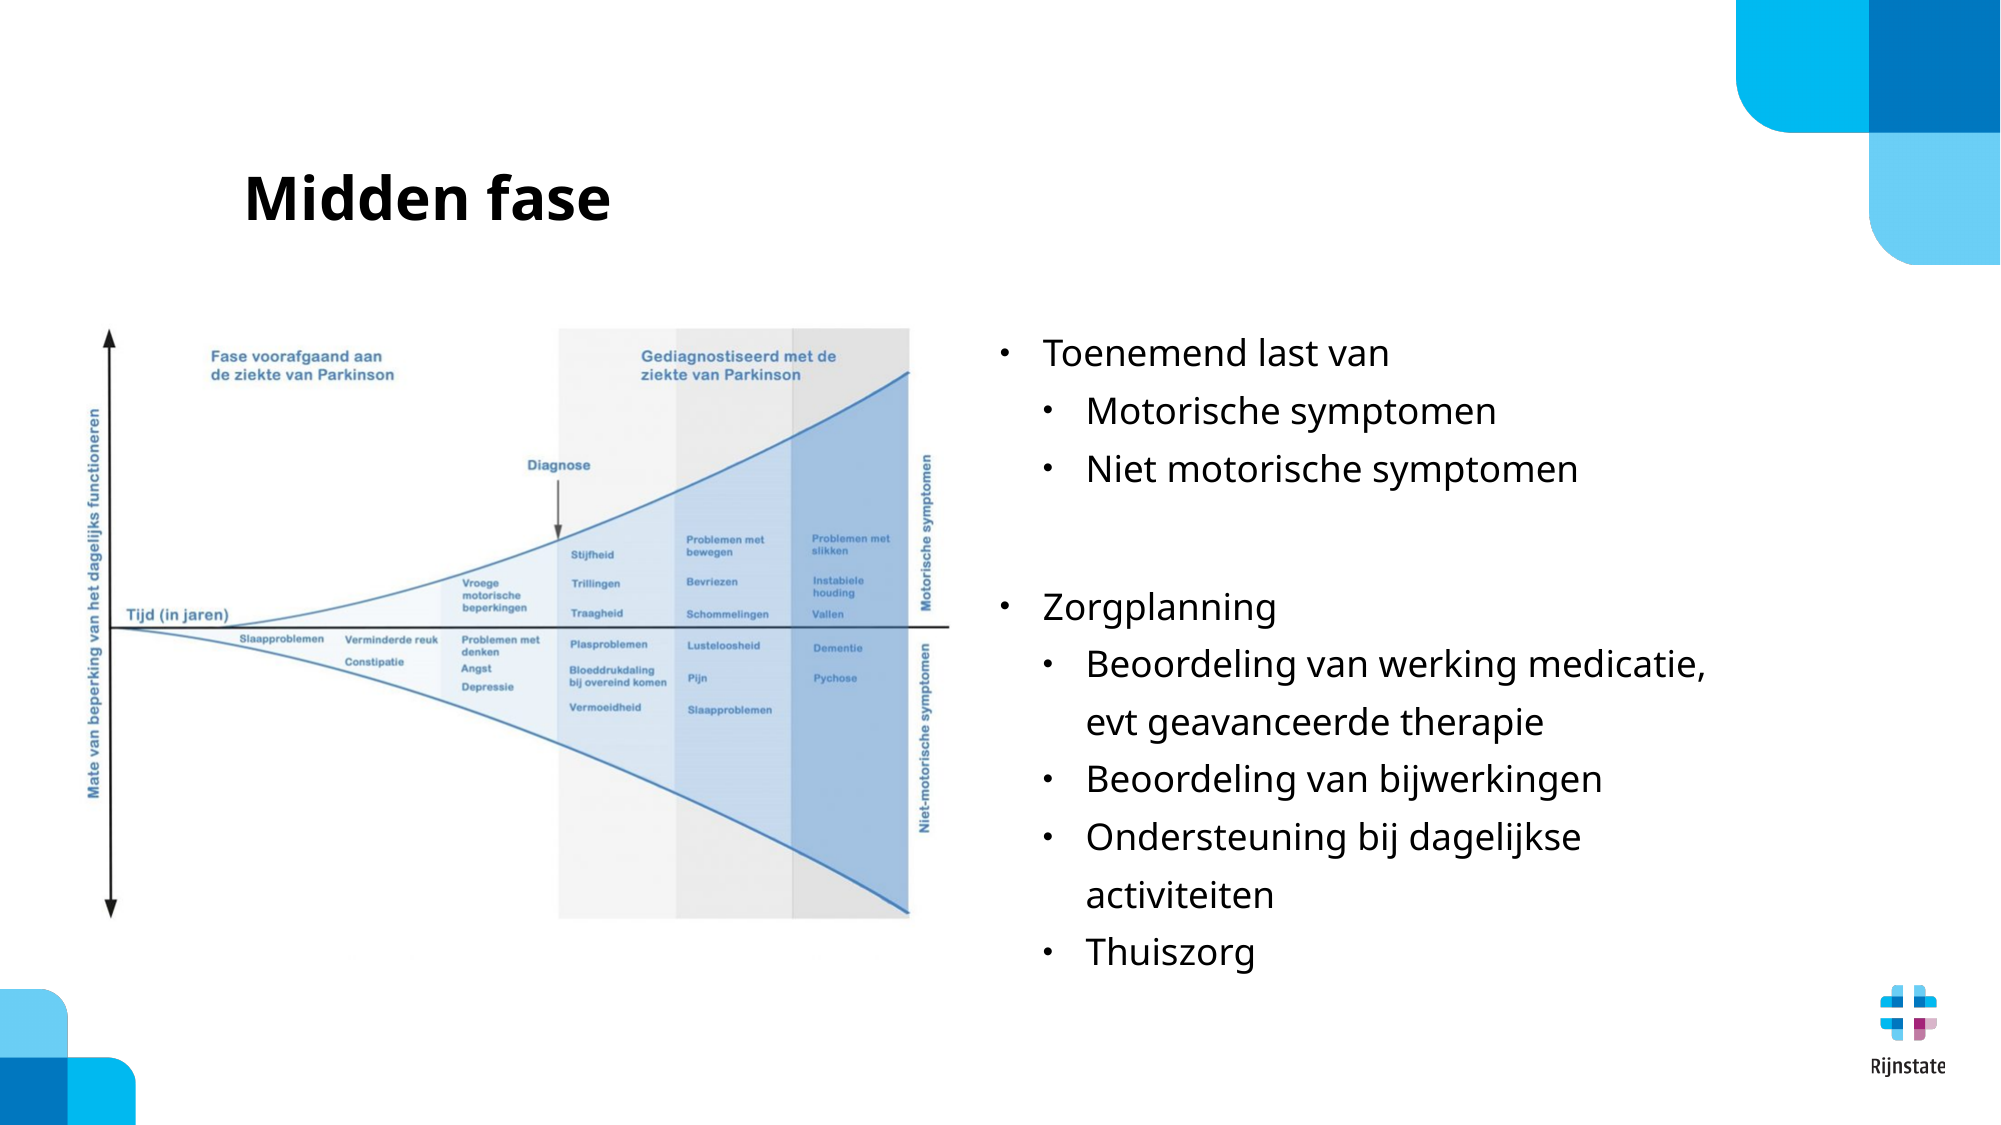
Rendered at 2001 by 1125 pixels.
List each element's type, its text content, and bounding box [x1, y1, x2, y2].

picture [43, 302, 973, 960]
title Midden fase [244, 151, 1674, 241]
list Toenemend last van Motorische symptomen Niet motorische symptomen Zorgplanning Beoordeling van werking medicatie, evt geavanceerde therapie Beoordeling van bijwerkingen Ondersteuning bij dagelijkse activiteiten Thuiszorg [1000, 316, 1745, 976]
